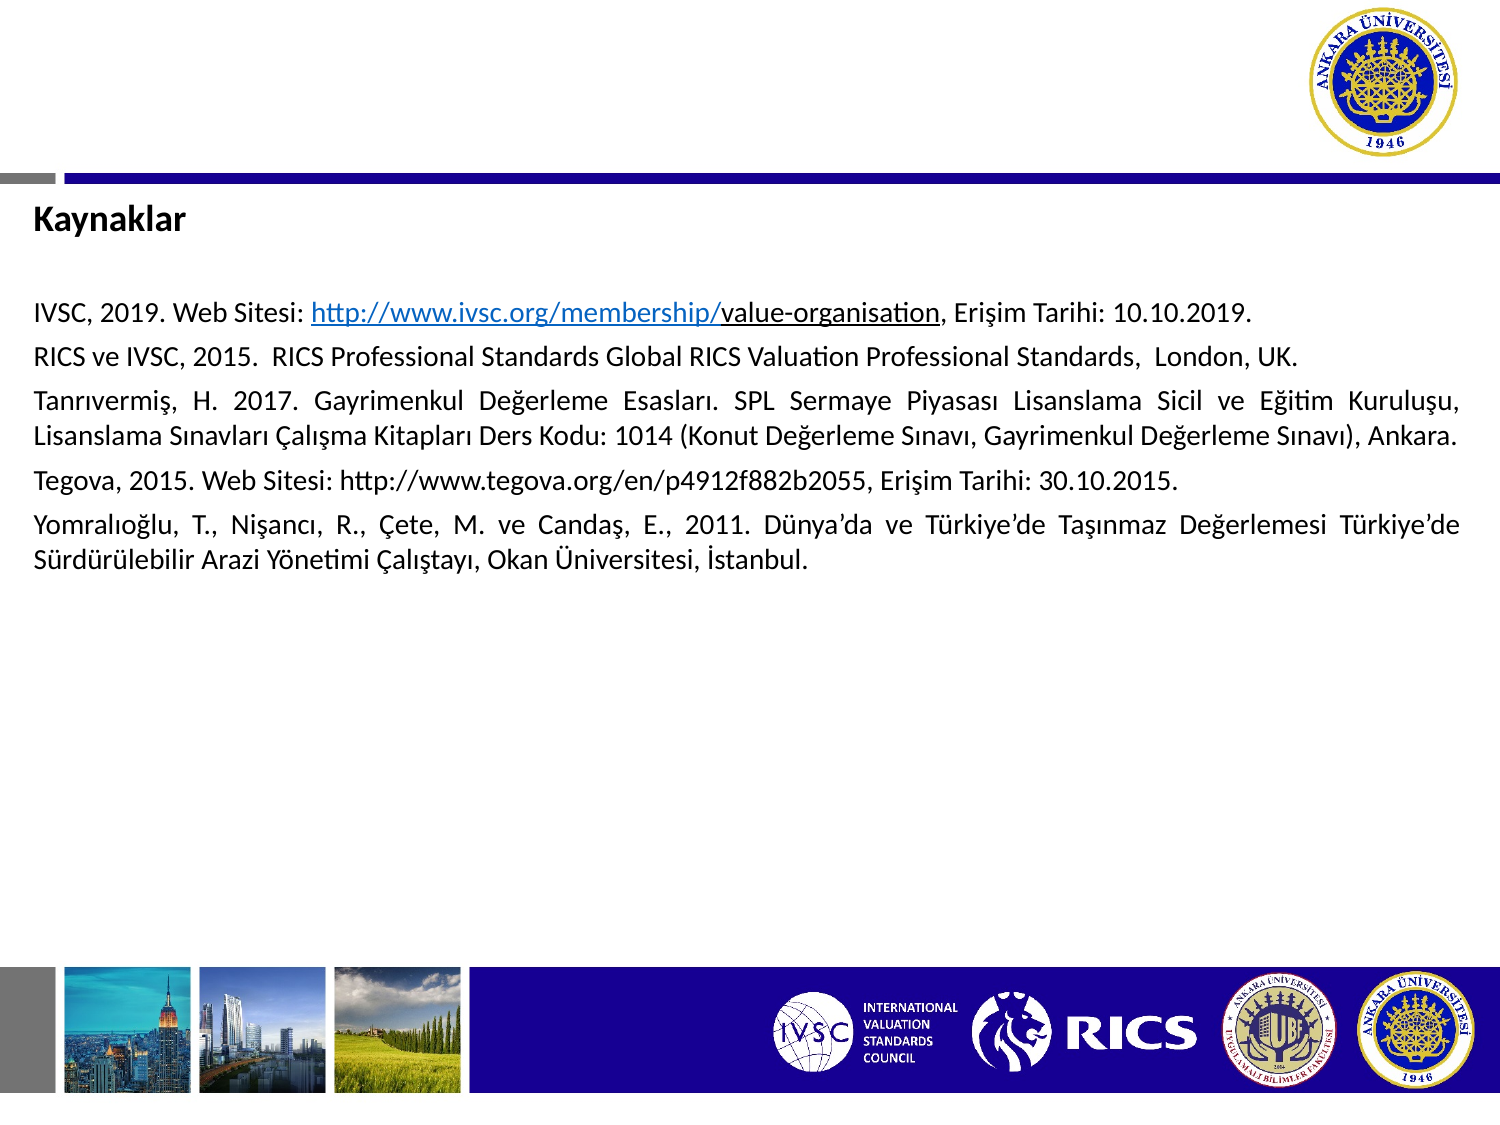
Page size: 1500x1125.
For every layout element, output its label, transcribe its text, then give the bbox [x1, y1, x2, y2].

picture [0, 0, 1500, 1125]
text_box Kaynaklar IVSC, 2019. Web Sitesi: http://www.ivsc.org/membership/value-organisation, Erişim Tarihi: 10.10.2019. RICS ve IVSC, 2015. RICS Professional Standards Global RICS Valuation Professional Standards, London, UK. Tanrıvermiş, H. 2017. Gayrimenkul Değerleme Esasları. SPL Sermaye Piyasası Lisanslama Sicil ve Eğitim Kuruluşu, Lisanslama Sınavları Çalışma Kitapları Ders Kodu: 1014 (Konut Değerleme Sınavı, Gayrimenkul Değerleme Sınavı), Ankara. Tegova, 2015. Web Sitesi: http://www.tegova.org/en/p4912f882b2055, Erişim Tarihi: 30.10.2015. Yomralıoğlu, T., Nişancı, R., Çete, M. ve Candaş, E., 2011. Dünya’da ve Türkiye’de Taşınmaz Değerlemesi Türkiye’de Sürdürülebilir Arazi Yönetimi Çalıştayı, Okan Üniversitesi, İstanbul. [18, 186, 1476, 835]
